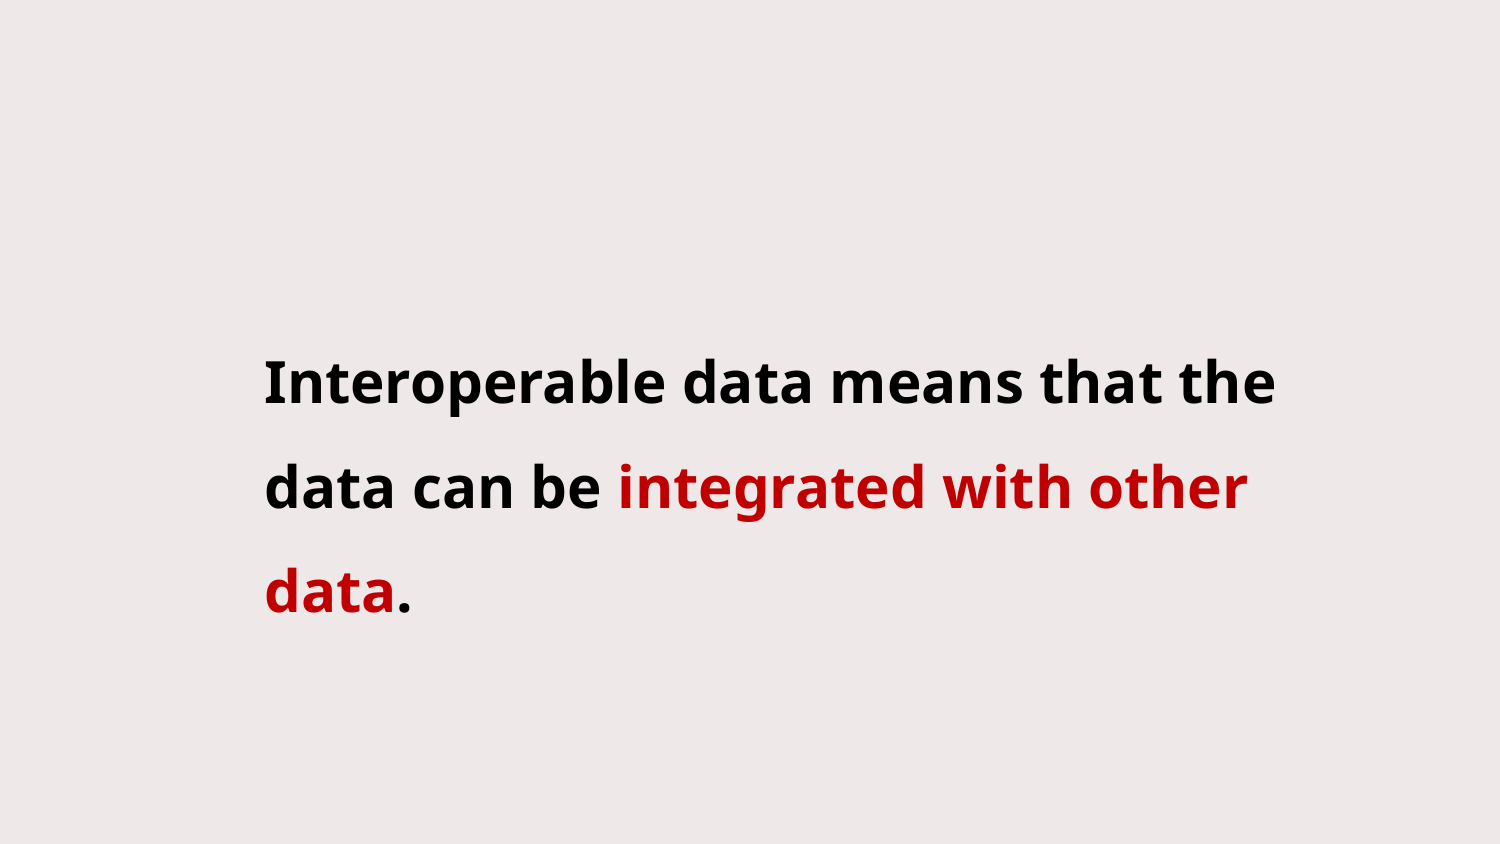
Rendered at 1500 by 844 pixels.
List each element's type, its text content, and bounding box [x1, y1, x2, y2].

text_box Interoperable data means that the data can be integrated with other data. [249, 302, 1359, 646]
